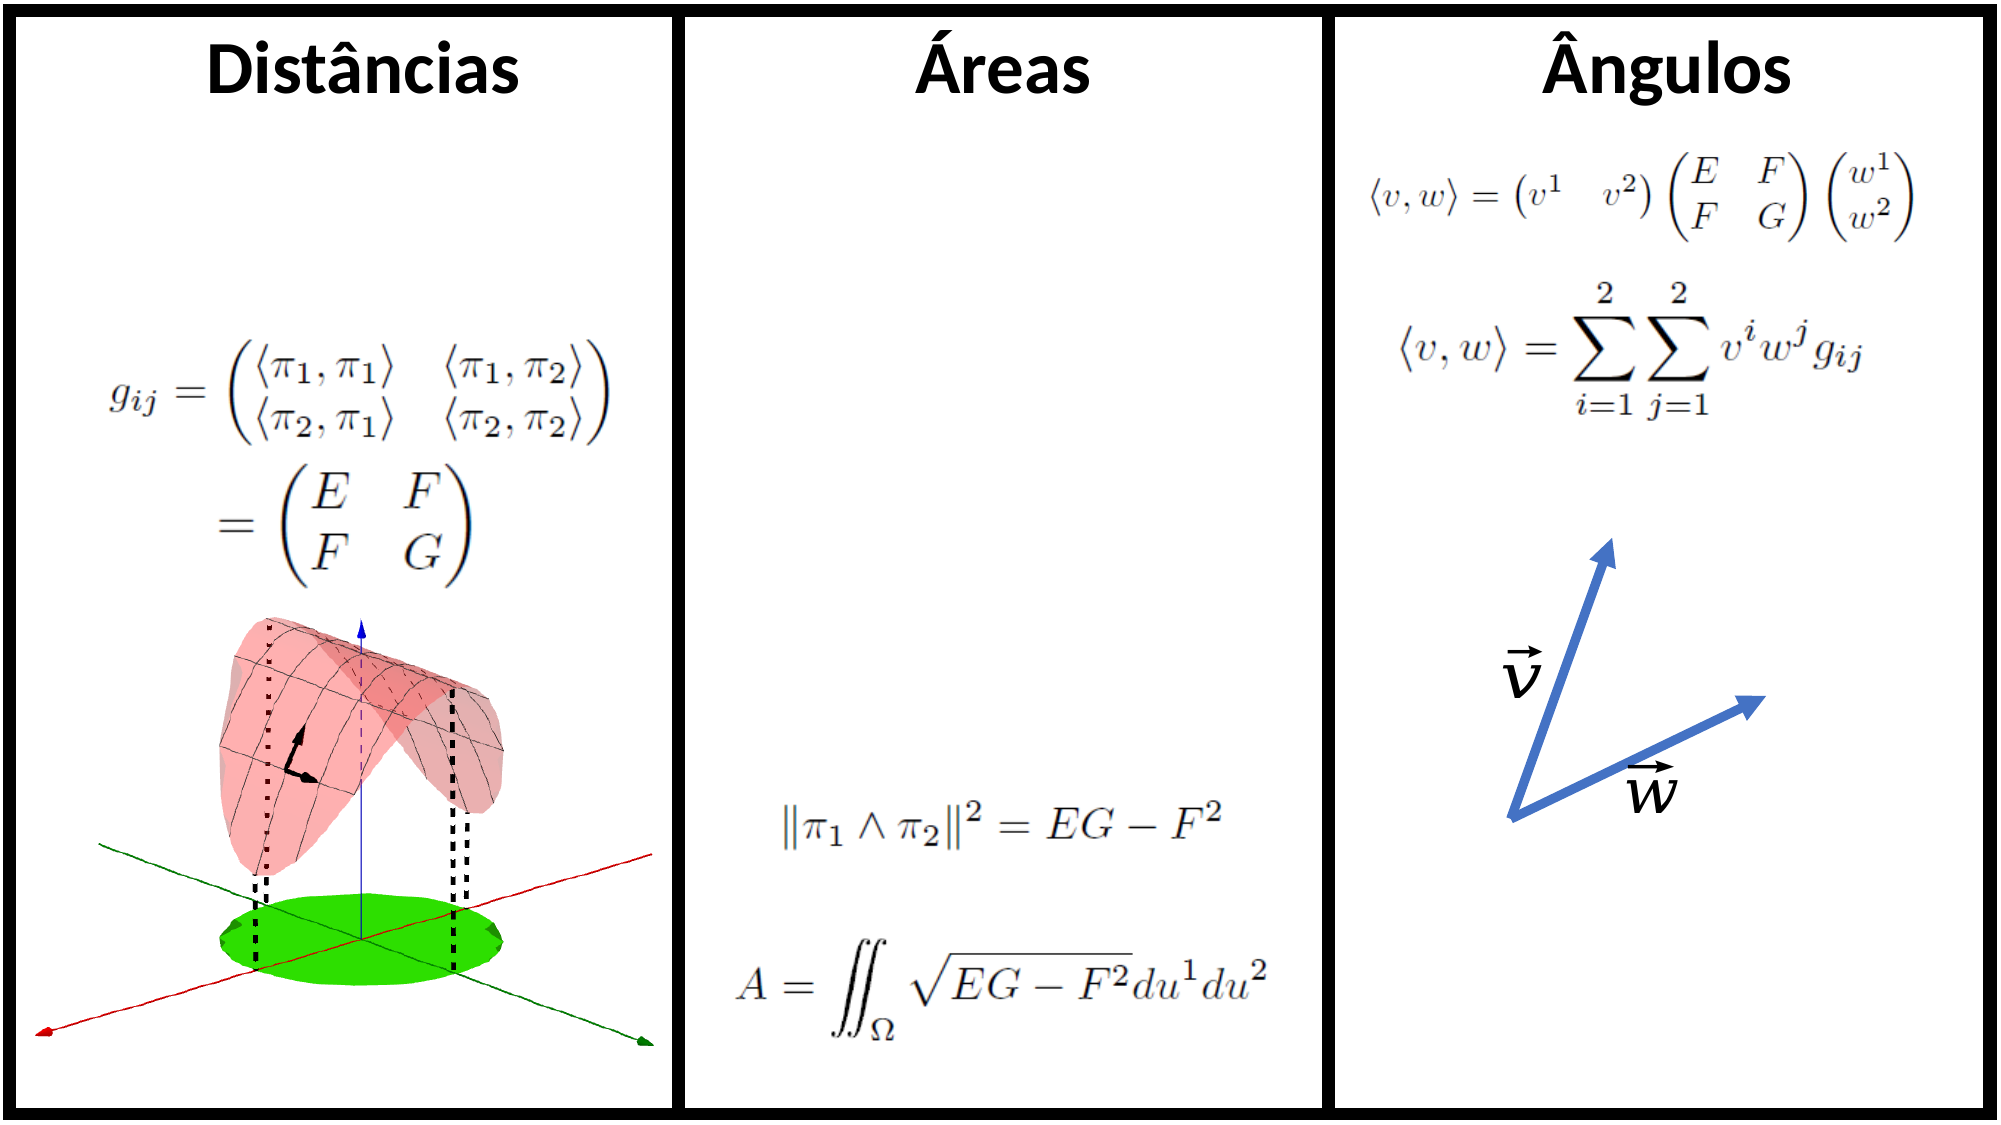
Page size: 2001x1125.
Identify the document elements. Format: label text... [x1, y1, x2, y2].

text_box [677, 10, 1329, 1115]
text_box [1510, 695, 1767, 819]
picture [34, 329, 664, 1068]
text_box [1329, 10, 1991, 1115]
text_box Ângulos [1528, 10, 1809, 116]
picture [709, 903, 1311, 1071]
text_box [8, 10, 677, 1115]
text_box Distâncias [191, 10, 536, 116]
picture [1357, 132, 1980, 429]
text_box Áreas [900, 10, 1107, 116]
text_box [1510, 537, 1613, 695]
picture [753, 740, 1253, 882]
